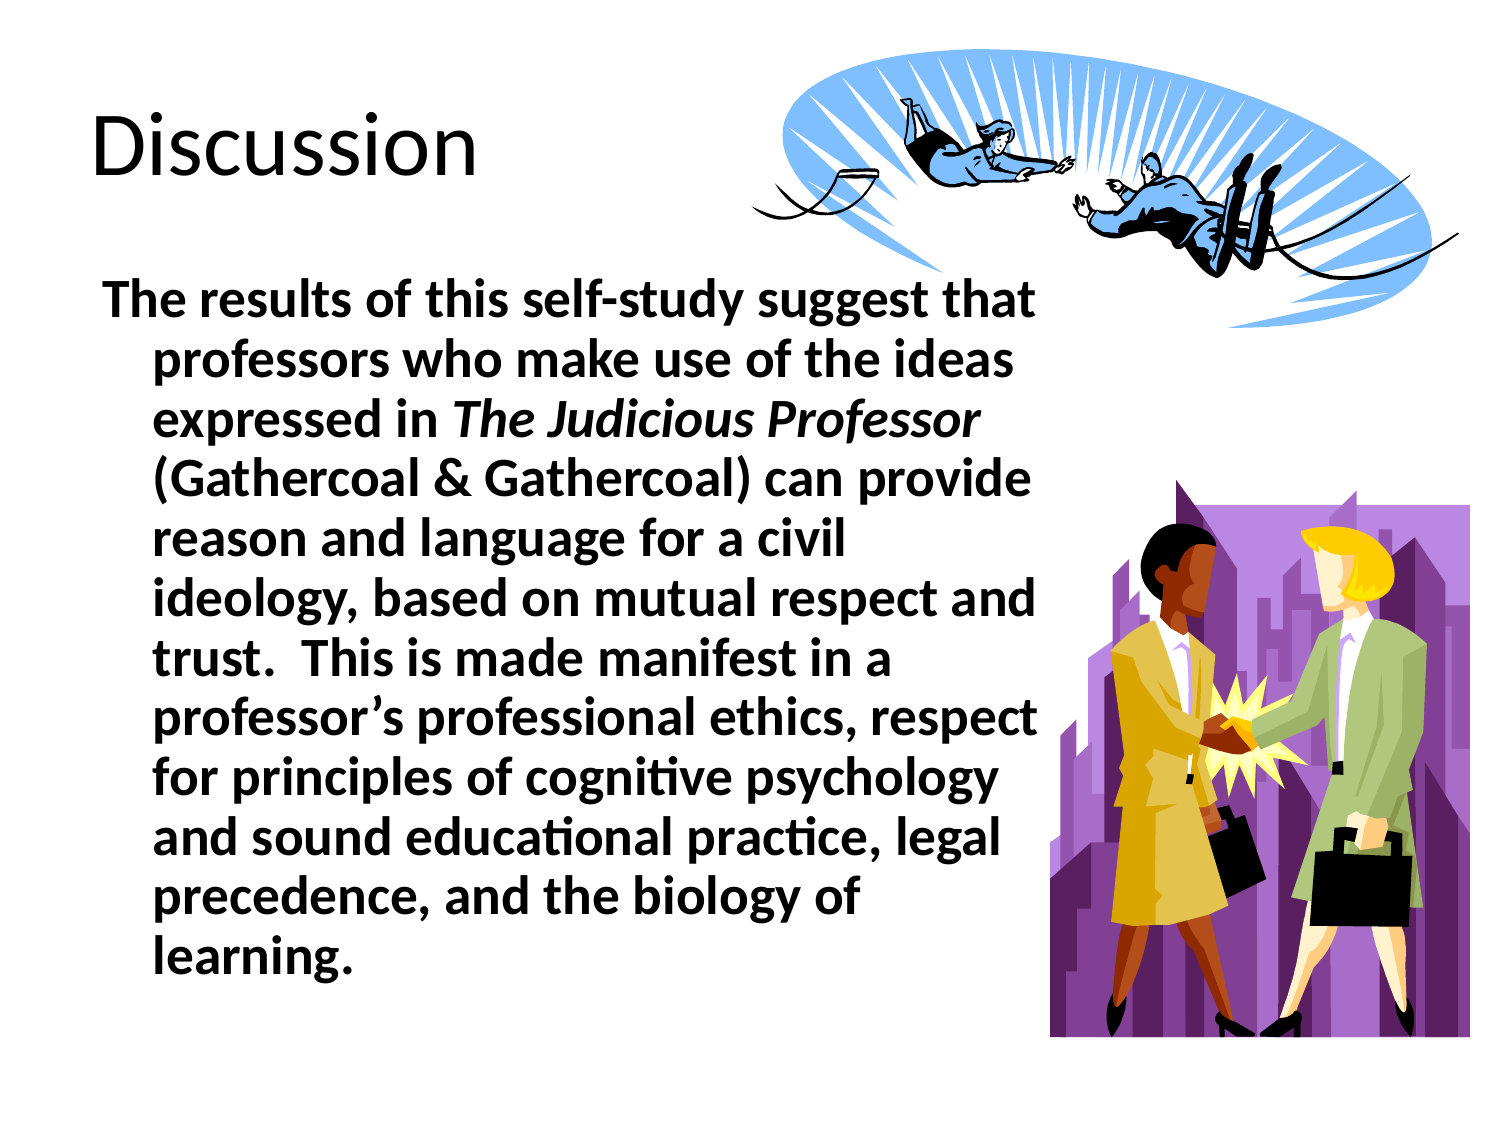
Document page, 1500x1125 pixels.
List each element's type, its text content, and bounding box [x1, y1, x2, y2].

title Discussion [75, 45, 1425, 233]
picture [762, 62, 1463, 304]
picture [1049, 474, 1475, 1043]
list The results of this self-study suggest that professors who make use of the ideas expressed in The Judicious Professor (Gathercoal & Gathercoal) can provide reason and language for a civil ideology, based on mutual respect and trust. This is made manifest in a professor’s professional ethics, respect for principles of cognitive psychology and sound educational practice, legal precedence, and the biology of learning. [87, 262, 1063, 1013]
